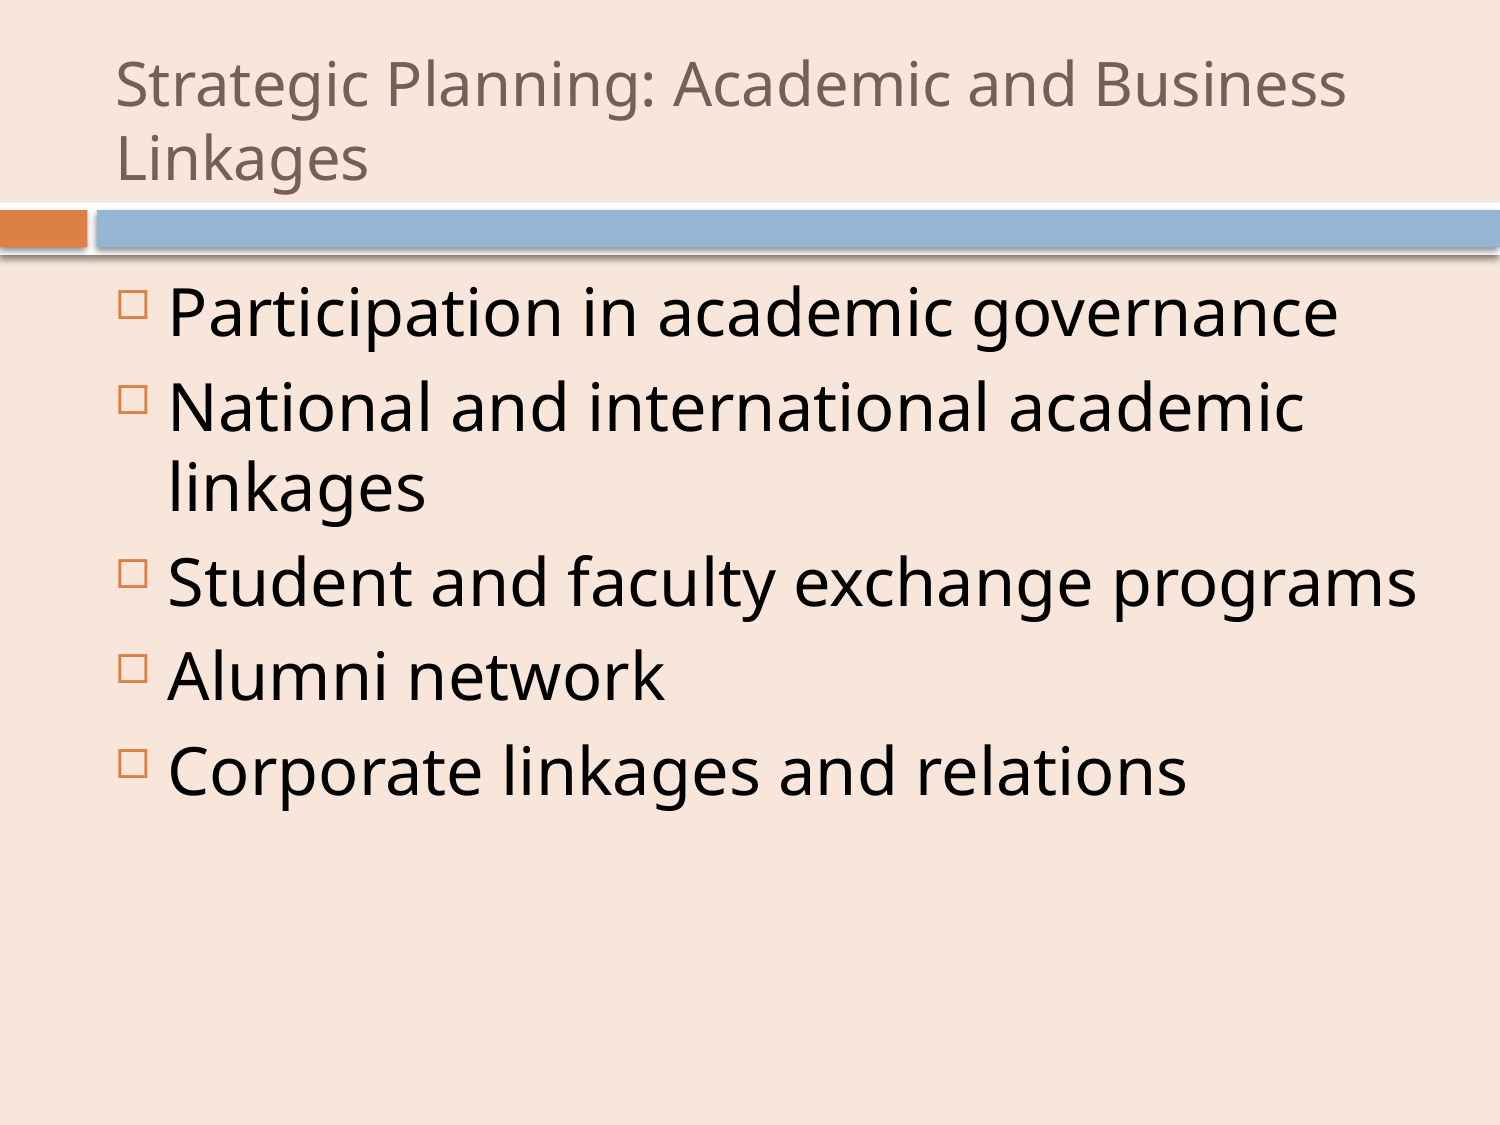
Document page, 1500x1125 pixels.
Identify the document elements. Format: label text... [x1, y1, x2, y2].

title Strategic Planning: Academic and Business Linkages [100, 37, 1438, 200]
list Participation in academic governance National and international academic linkages Student and faculty exchange programs Alumni network Corporate linkages and relations [100, 262, 1438, 1000]
